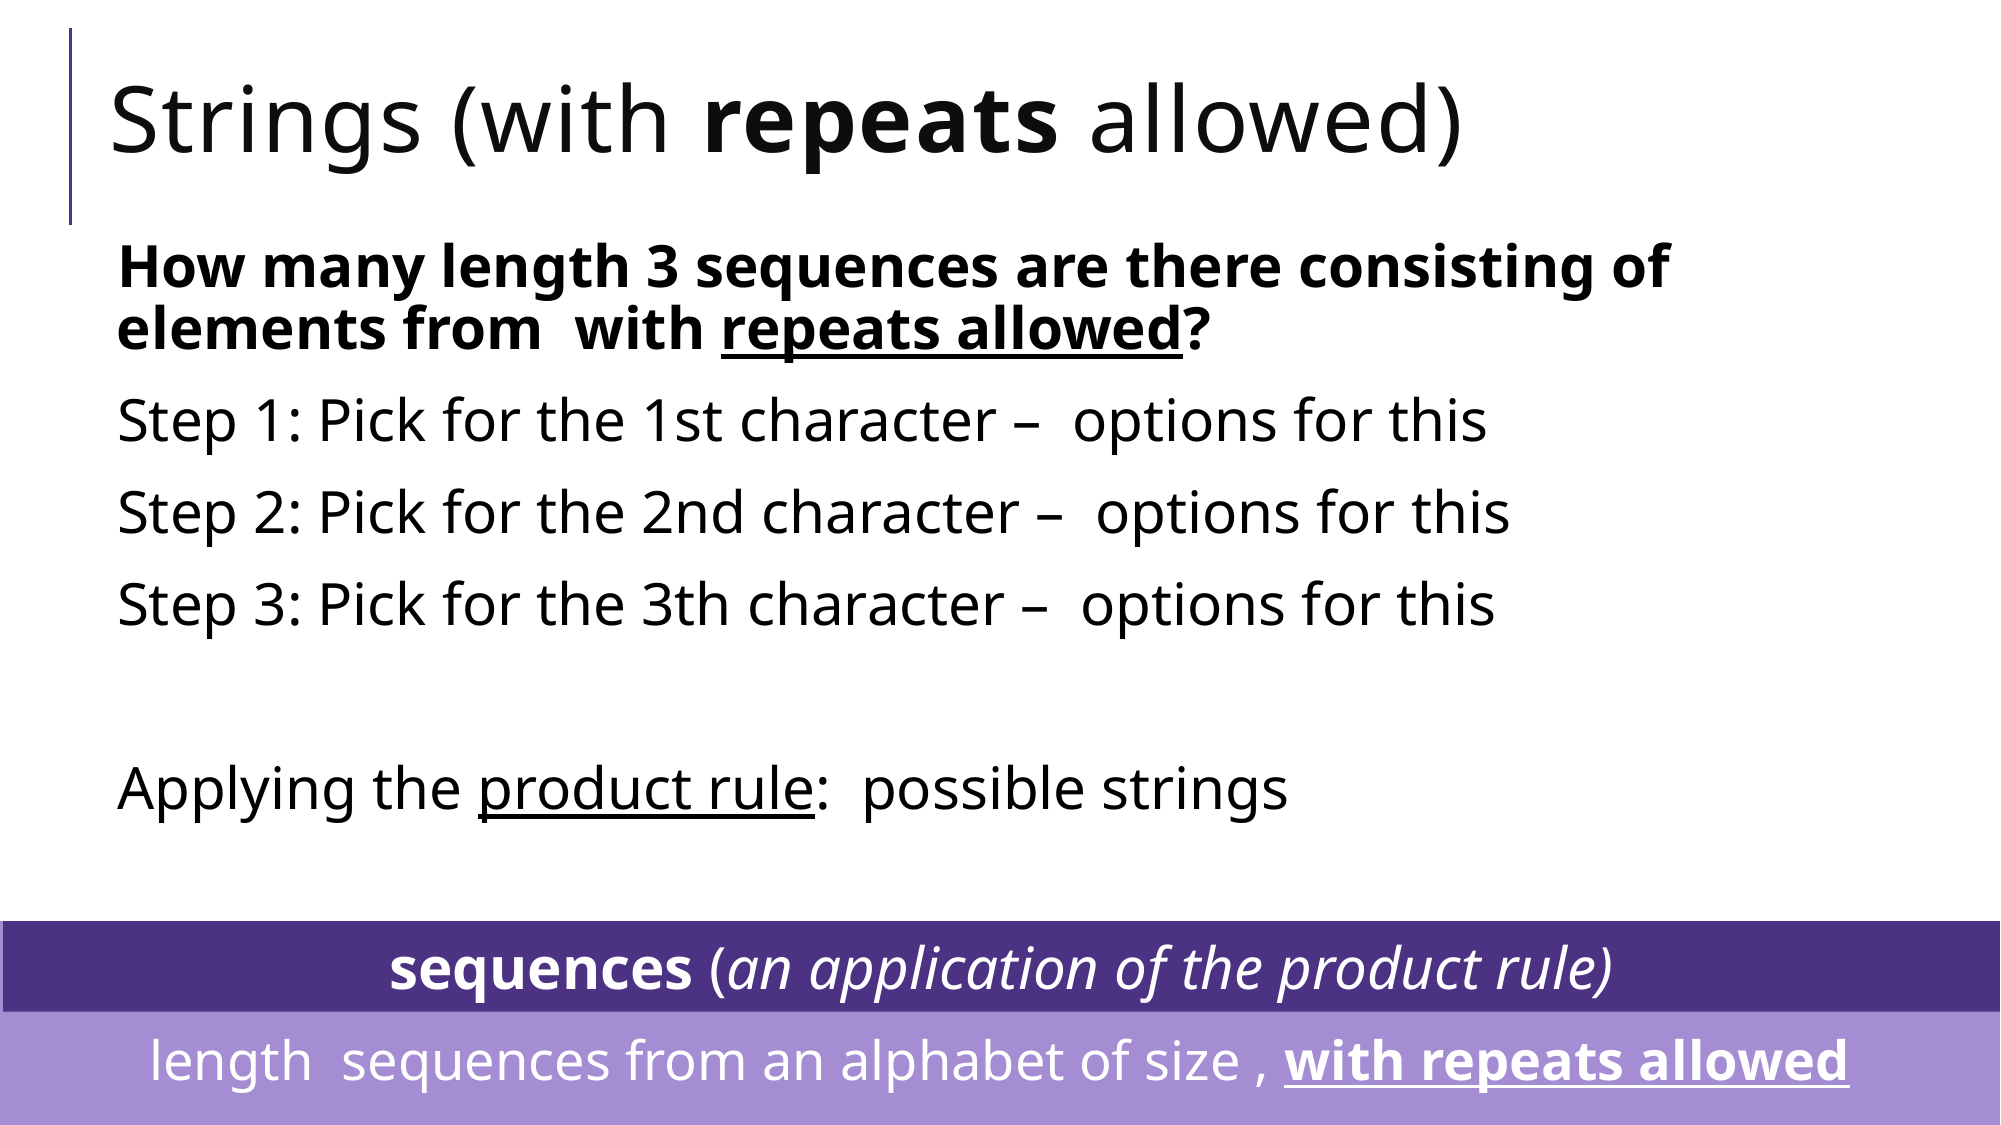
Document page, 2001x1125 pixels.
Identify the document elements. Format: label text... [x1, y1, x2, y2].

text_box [0, 920, 2000, 1125]
title Strings (with repeats allowed) [94, 43, 1930, 210]
